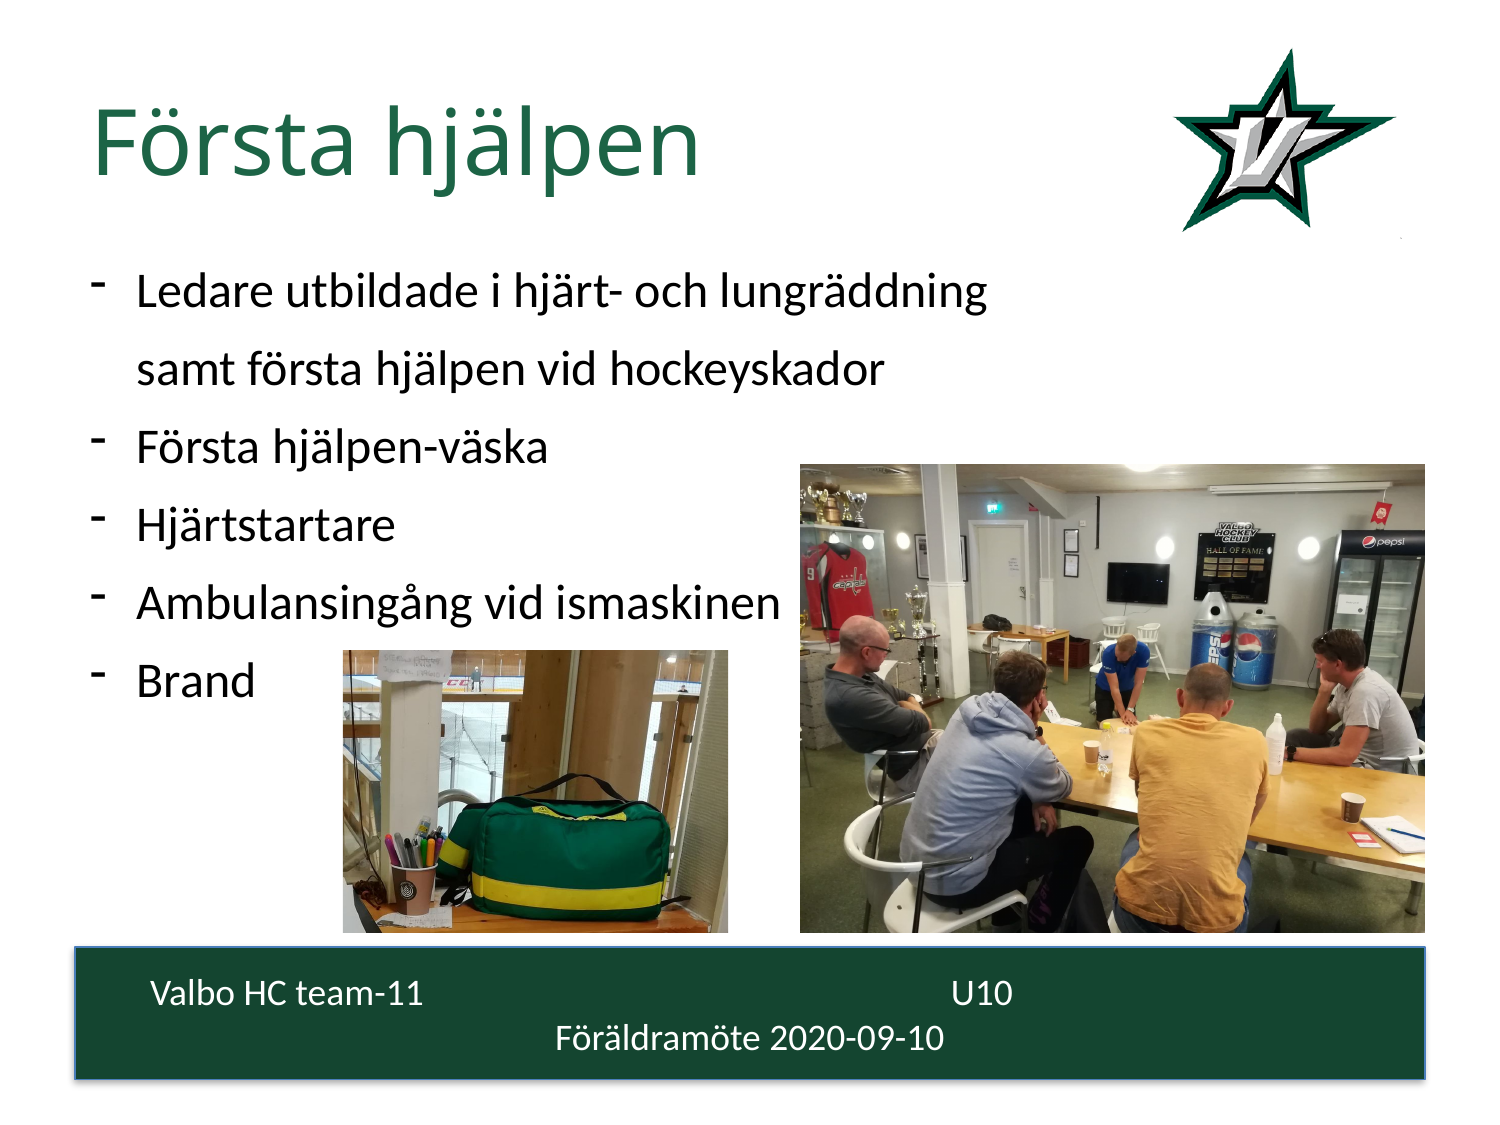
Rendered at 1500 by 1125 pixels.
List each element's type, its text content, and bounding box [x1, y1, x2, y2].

title Första hjälpen [75, 45, 1139, 232]
picture [1144, 0, 1426, 281]
text_box Valbo HC team-11 U10 Föräldramöte 2020-09-10 [74, 946, 1426, 1080]
picture [342, 650, 729, 933]
picture [799, 463, 1426, 934]
text_box Ledare utbildade i hjärt- och lungräddning samt första hjälpen vid hockeyskador Första hjälpen-väska Hjärtstartare Ambulansingång vid ismaskinen Brand [74, 232, 1425, 715]
